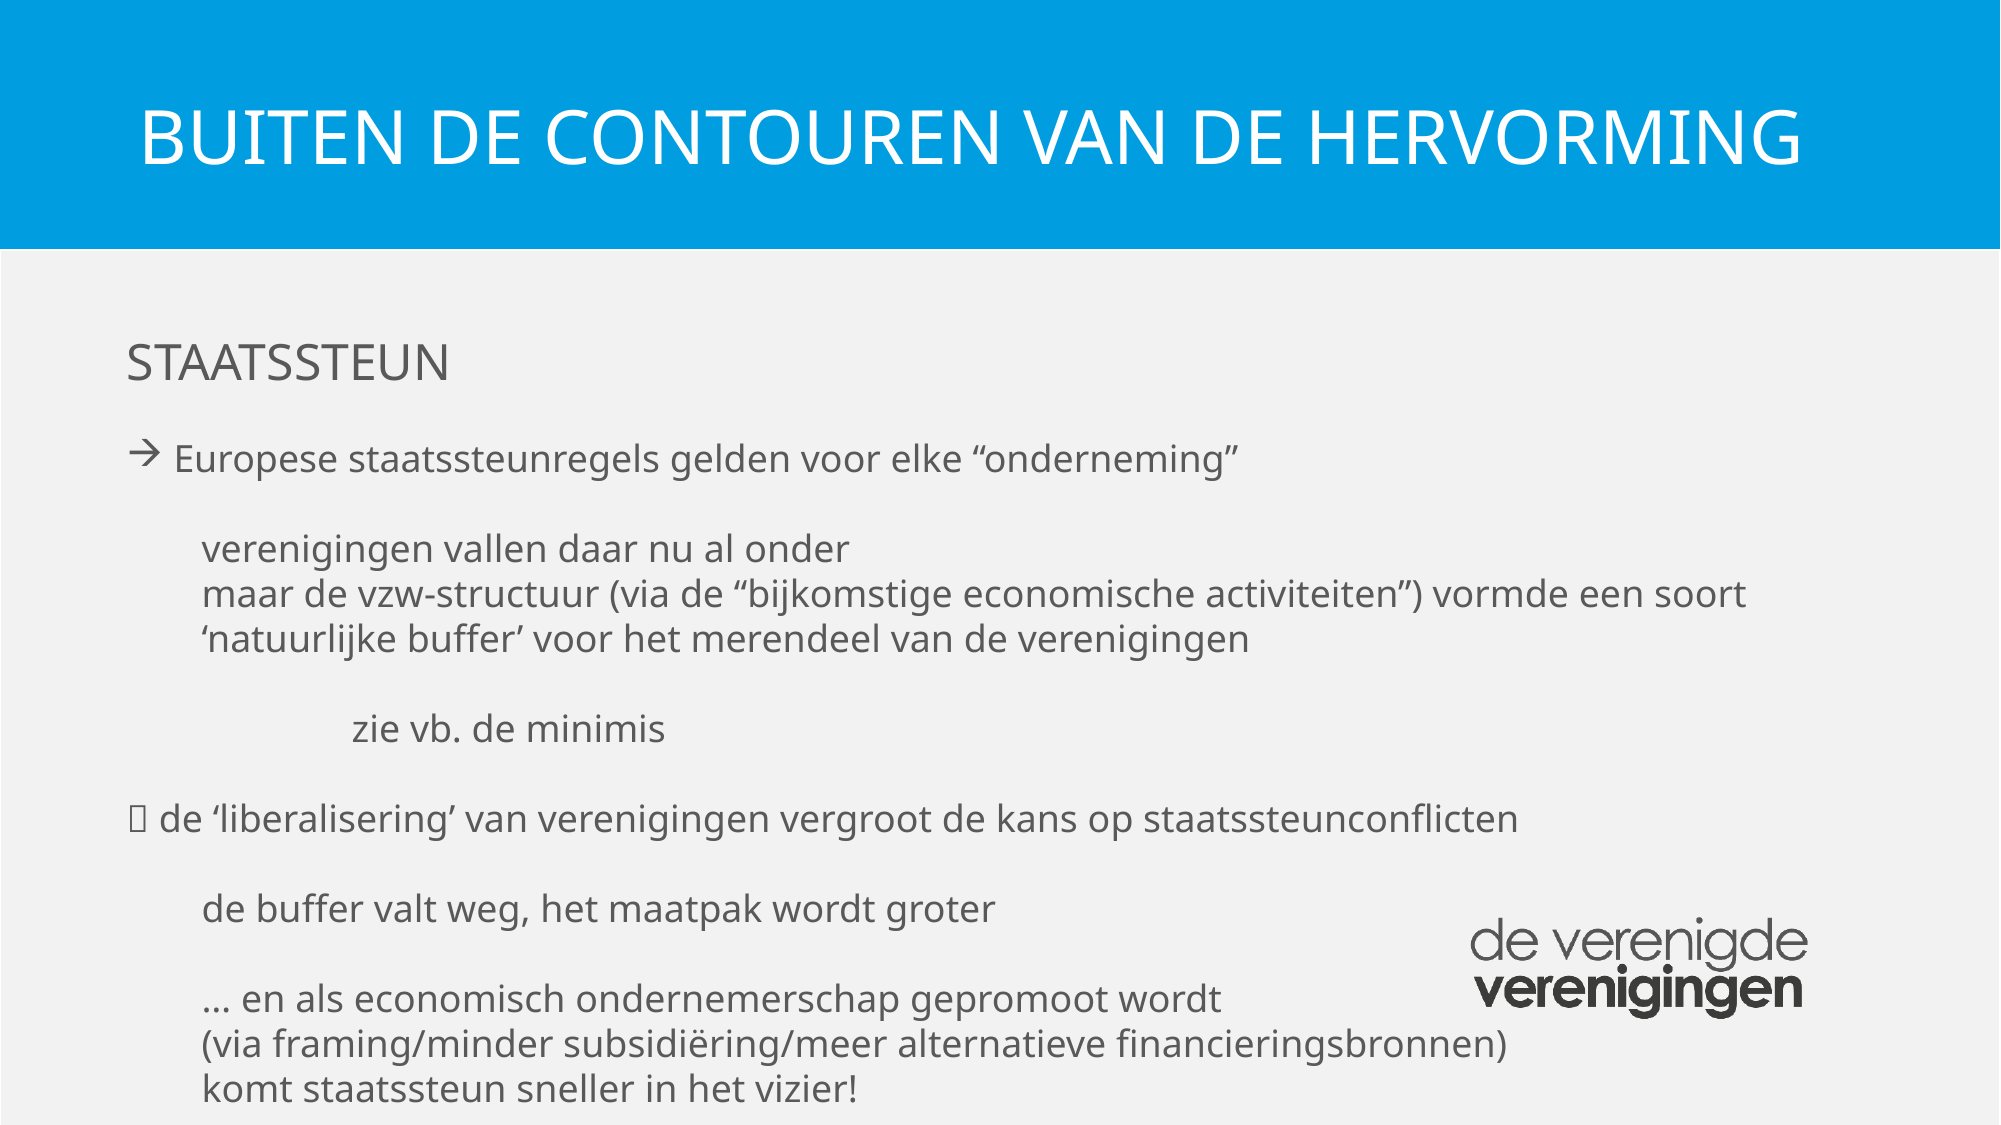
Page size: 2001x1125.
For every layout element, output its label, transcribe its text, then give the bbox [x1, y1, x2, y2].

text_box [0, 249, 2000, 1125]
text_box BUITEN DE CONTOUREN VAN DE HERVORMING [124, 82, 1888, 187]
picture [1422, 895, 1844, 1044]
text_box STAATSSTEUN Europese staatssteunregels gelden voor elke “onderneming” verenigingen vallen daar nu al onder maar de vzw-structuur (via de “bijkomstige economische activiteiten”) vormde een soort ‘natuurlijke buffer’ voor het merendeel van de verenigingen zie vb. de minimis  de ‘liberalisering’ van verenigingen vergroot de kans op staatssteunconflicten de buffer valt weg, het maatpak wordt groter … en als economisch ondernemerschap gepromoot wordt (via framing/minder subsidiëring/meer alternatieve financieringsbronnen) komt staatssteun sneller in het vizier! [111, 322, 1901, 1118]
